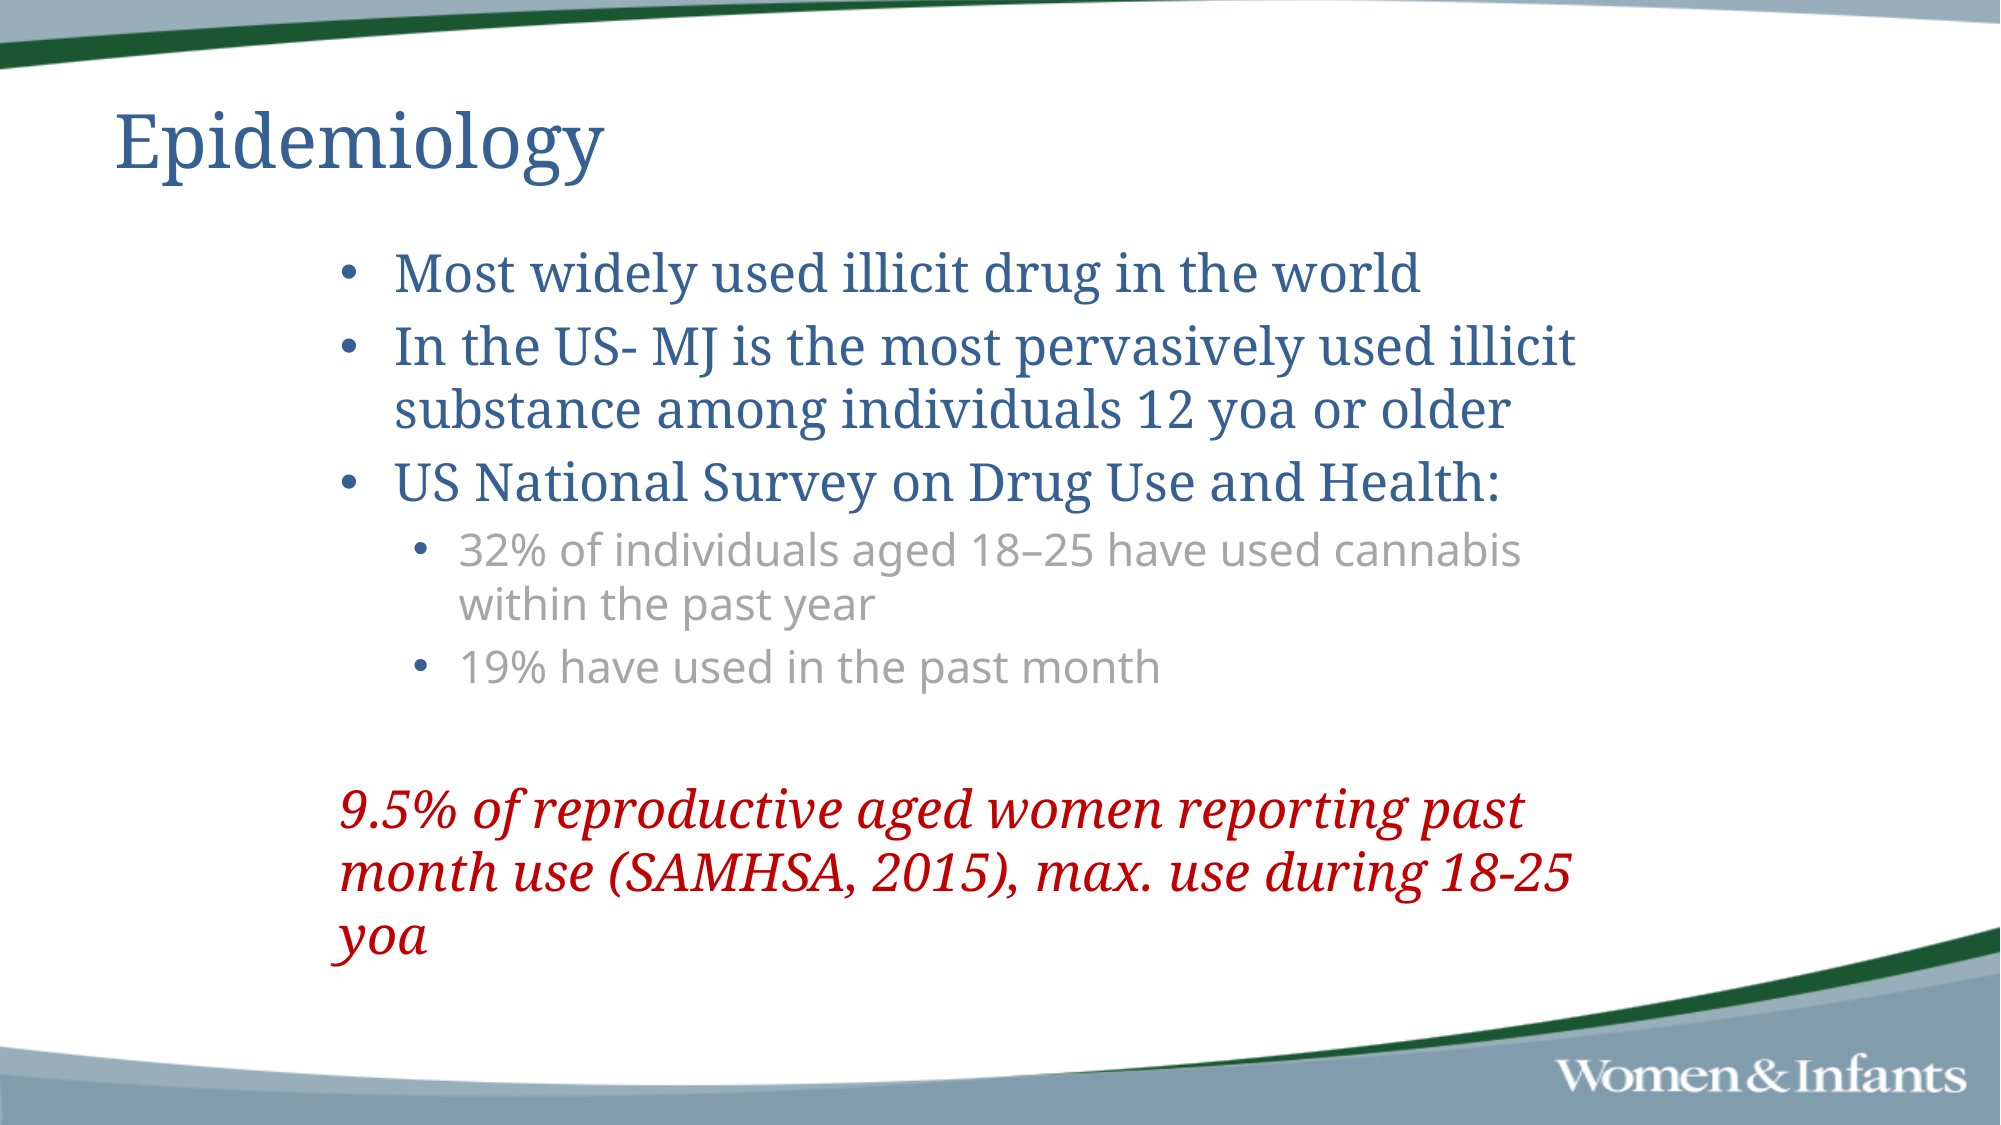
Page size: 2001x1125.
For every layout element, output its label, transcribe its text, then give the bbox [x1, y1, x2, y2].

picture [0, 0, 2000, 1125]
title Epidemiology [99, 45, 1900, 233]
list Most widely used illicit drug in the world In the US- MJ is the most pervasively used illicit substance among individuals 12 yoa or older US National Survey on Drug Use and Health: 32% of individuals aged 18–25 have used cannabis within the past year 19% have used in the past month 9.5% of reproductive aged women reporting past month use (SAMHSA, 2015), max. use during 18-25 yoa [324, 232, 1675, 975]
